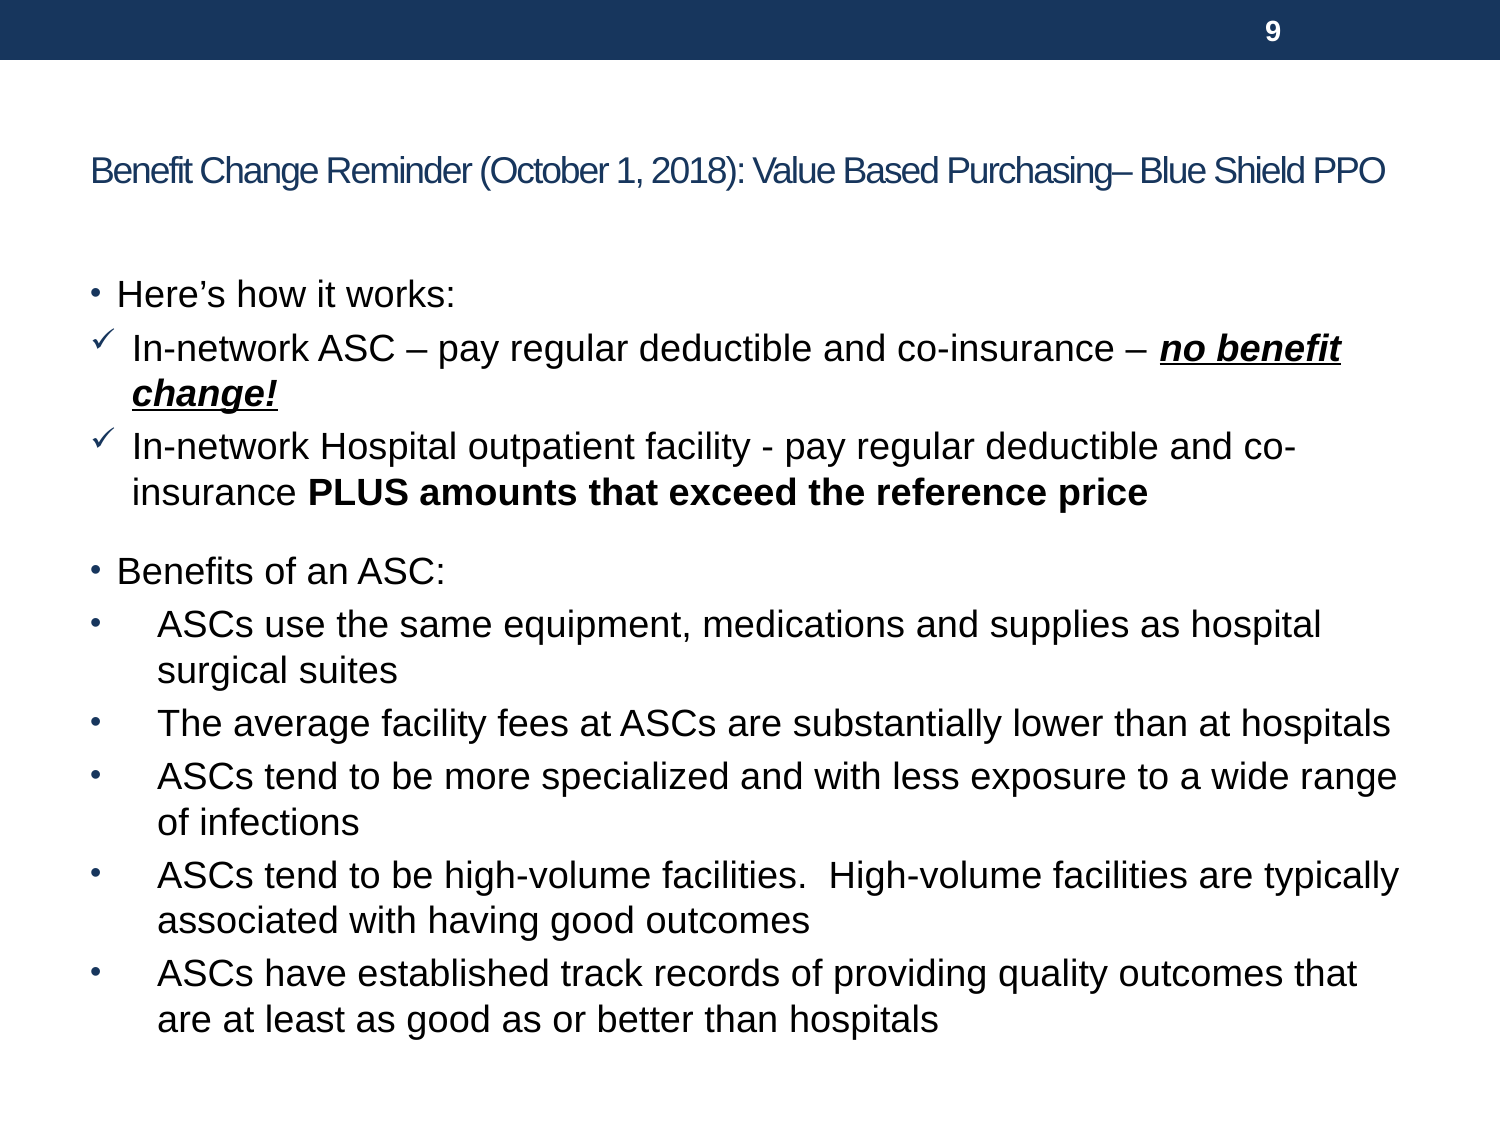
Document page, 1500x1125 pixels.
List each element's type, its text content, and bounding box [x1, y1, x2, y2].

title Benefit Change Reminder (October 1, 2018): Value Based Purchasing– Blue Shield PPO [75, 87, 1425, 250]
slide_number 9 [1250, 3, 1425, 57]
list Here’s how it works: In-network ASC – pay regular deductible and co-insurance – no benefit change! In-network Hospital outpatient facility - pay regular deductible and co-insurance PLUS amounts that exceed the reference price Benefits of an ASC: ASCs use the same equipment, medications and supplies as hospital surgical suites The average facility fees at ASCs are substantially lower than at hospitals ASCs tend to be more specialized and with less exposure to a wide range of infections ASCs tend to be high-volume facilities. High-volume facilities are typically associated with having good outcomes ASCs have established track records of providing quality outcomes that are at least as good as or better than hospitals [75, 262, 1425, 1063]
